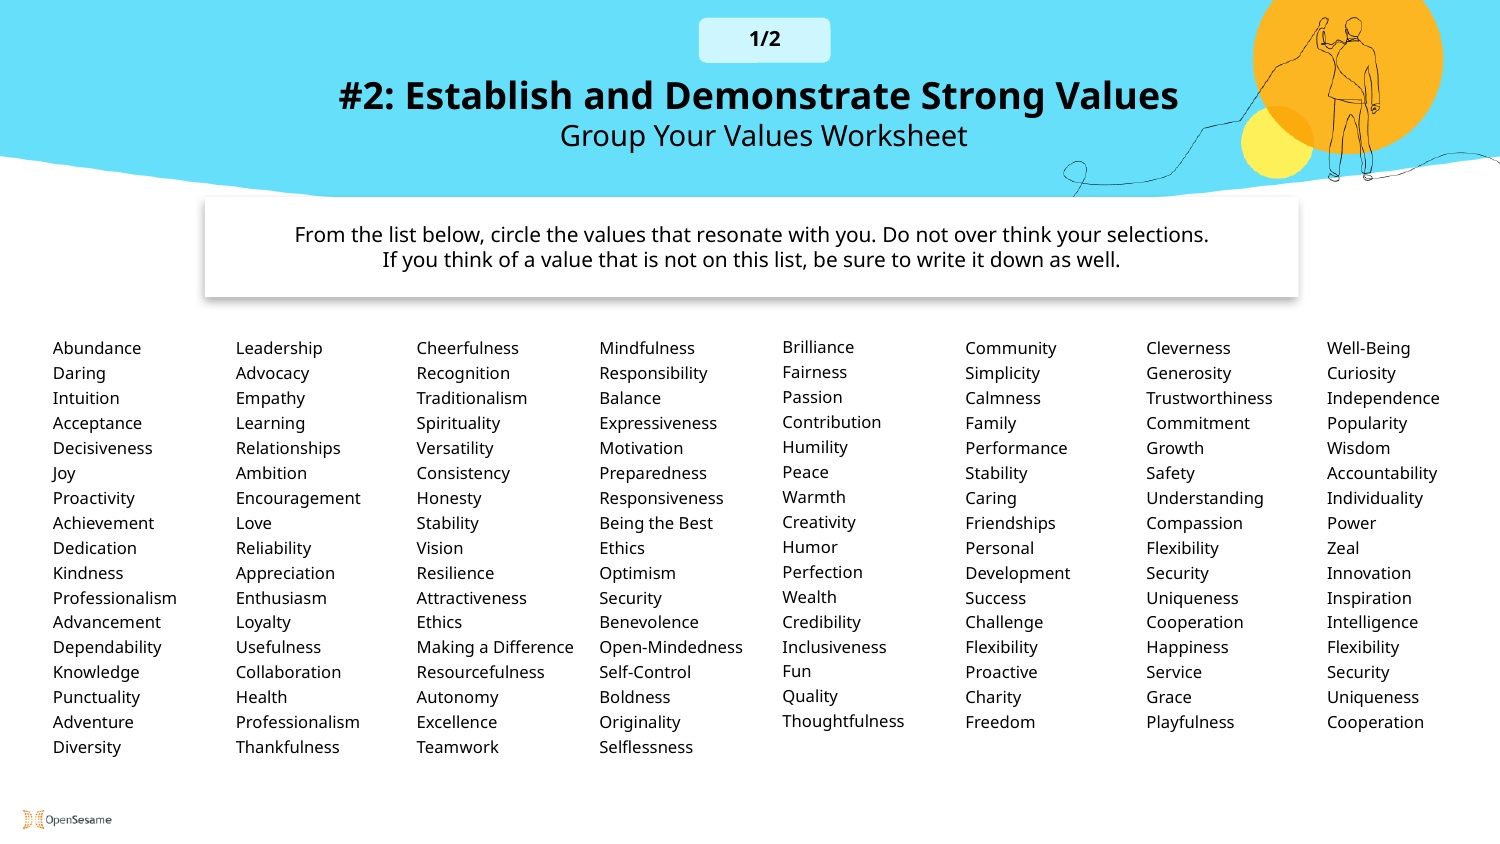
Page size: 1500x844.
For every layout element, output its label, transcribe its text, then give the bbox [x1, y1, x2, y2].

text_box Well-Being Curiosity Independence Popularity Wisdom Accountability Individuality Power Zeal Innovation Inspiration Intelligence Flexibility Security Uniqueness Cooperation [1312, 318, 1496, 747]
picture [0, 0, 1500, 844]
text_box Brilliance Fairness Passion Contribution Humility Peace Warmth Creativity Humor Perfection Wealth Credibility Inclusiveness Fun Quality Thoughtfulness [767, 317, 968, 771]
text_box Community Simplicity Calmness Family Performance Stability Caring Friendships Personal Development Success Challenge Flexibility Proactive Charity Freedom [950, 318, 1131, 747]
text_box Mindfulness Responsibility Balance Expressiveness Motivation Preparedness Responsiveness Being the Best Ethics Optimism Security Benevolence Open-Mindedness Self-Control Boldness Originality Selflessness [584, 318, 785, 797]
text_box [698, 12, 831, 69]
text_box [204, 197, 1299, 298]
text_box Leadership Advocacy Empathy Learning Relationships Ambition Encouragement Love Reliability Appreciation Enthusiasm Loyalty Usefulness Collaboration Health Professionalism Thankfulness [220, 318, 401, 772]
text_box From the list below, circle the values that resonate with you. Do not over think your selections. If you think of a value that is not on this list, be sure to write it down as well. [220, 206, 1283, 287]
text_box #2: Establish and Demonstrate Strong Values Group Your Values Worksheet [276, 57, 1252, 168]
text_box Abundance Daring Intuition Acceptance Decisiveness Joy Proactivity Achievement Dedication Kindness Professionalism Advancement Dependability Knowledge Punctuality Adventure Diversity [37, 318, 220, 772]
text_box Cleverness Generosity Trustworthiness Commitment Growth Safety Understanding Compassion Flexibility Security Uniqueness Cooperation Happiness Service Grace Playfulness [1131, 318, 1312, 747]
text_box Cheerfulness Recognition Traditionalism Spirituality Versatility Consistency Honesty Stability Vision Resilience Attractiveness Ethics Making a Difference Resourcefulness Autonomy Excellence Teamwork [401, 318, 602, 822]
